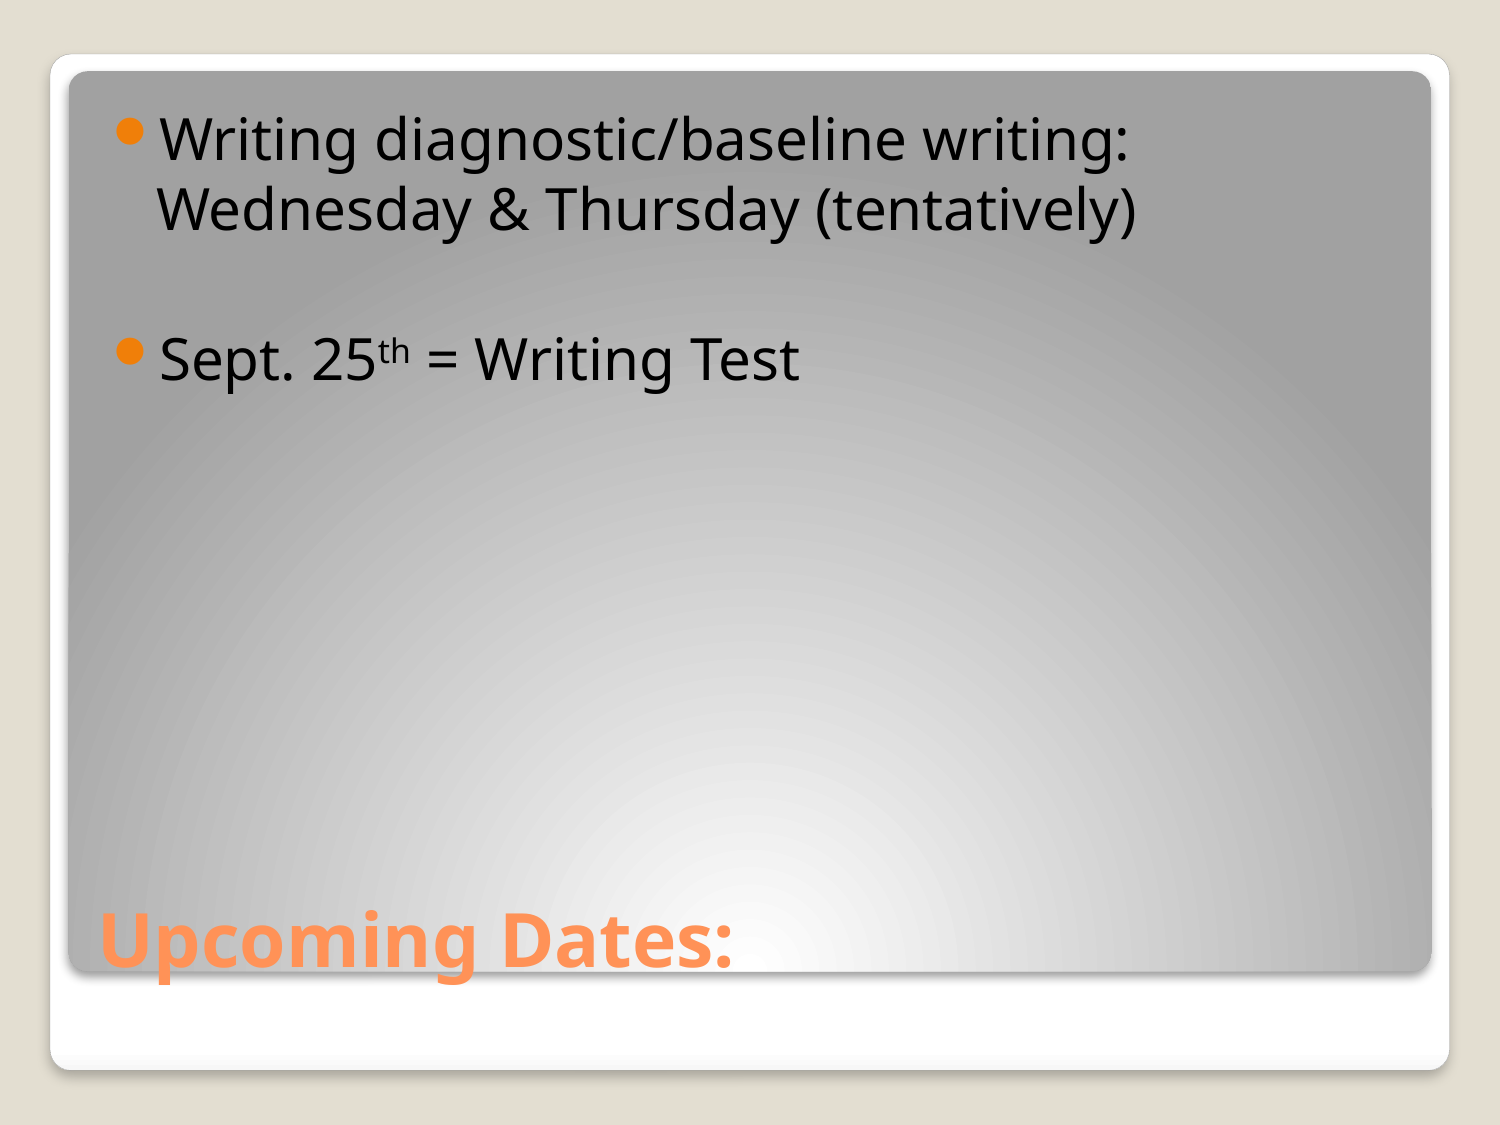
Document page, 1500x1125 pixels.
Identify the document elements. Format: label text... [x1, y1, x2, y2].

list Writing diagnostic/baseline writing: Wednesday & Thursday (tentatively) Sept. 25th = Writing Test [82, 86, 1425, 774]
title Upcoming Dates: [82, 817, 1425, 990]
